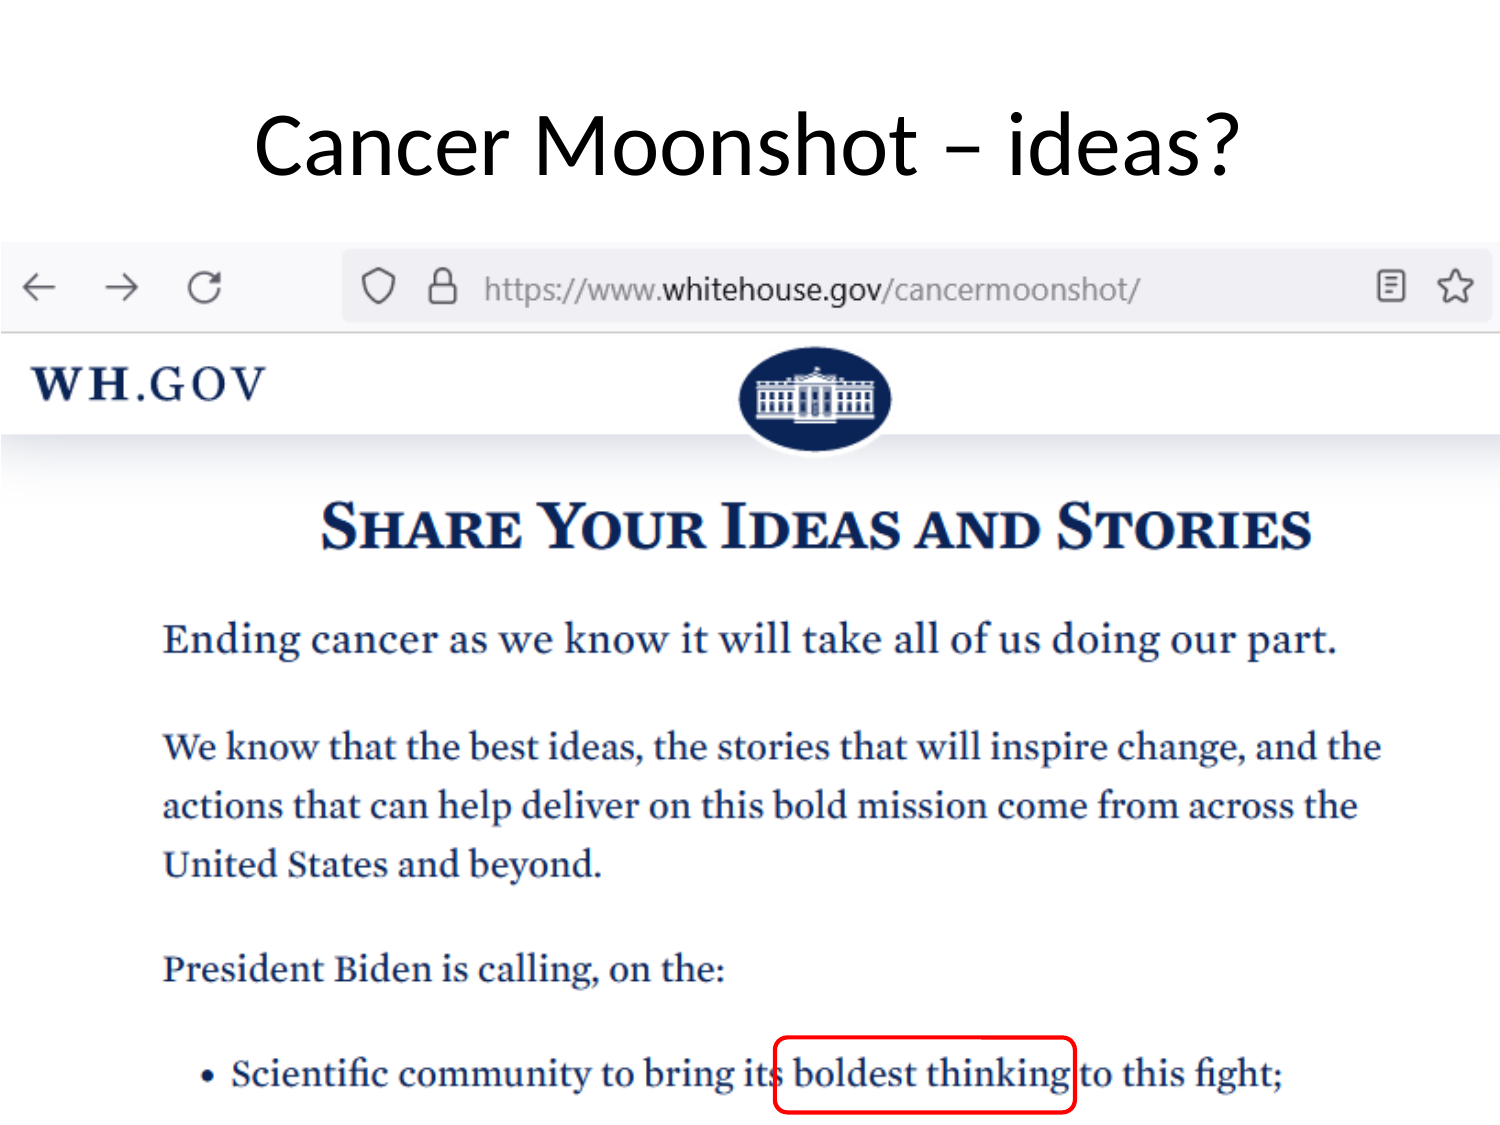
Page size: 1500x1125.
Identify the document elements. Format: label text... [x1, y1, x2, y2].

picture [0, 242, 1500, 1125]
title Cancer Moonshot – ideas? [75, 45, 1425, 233]
